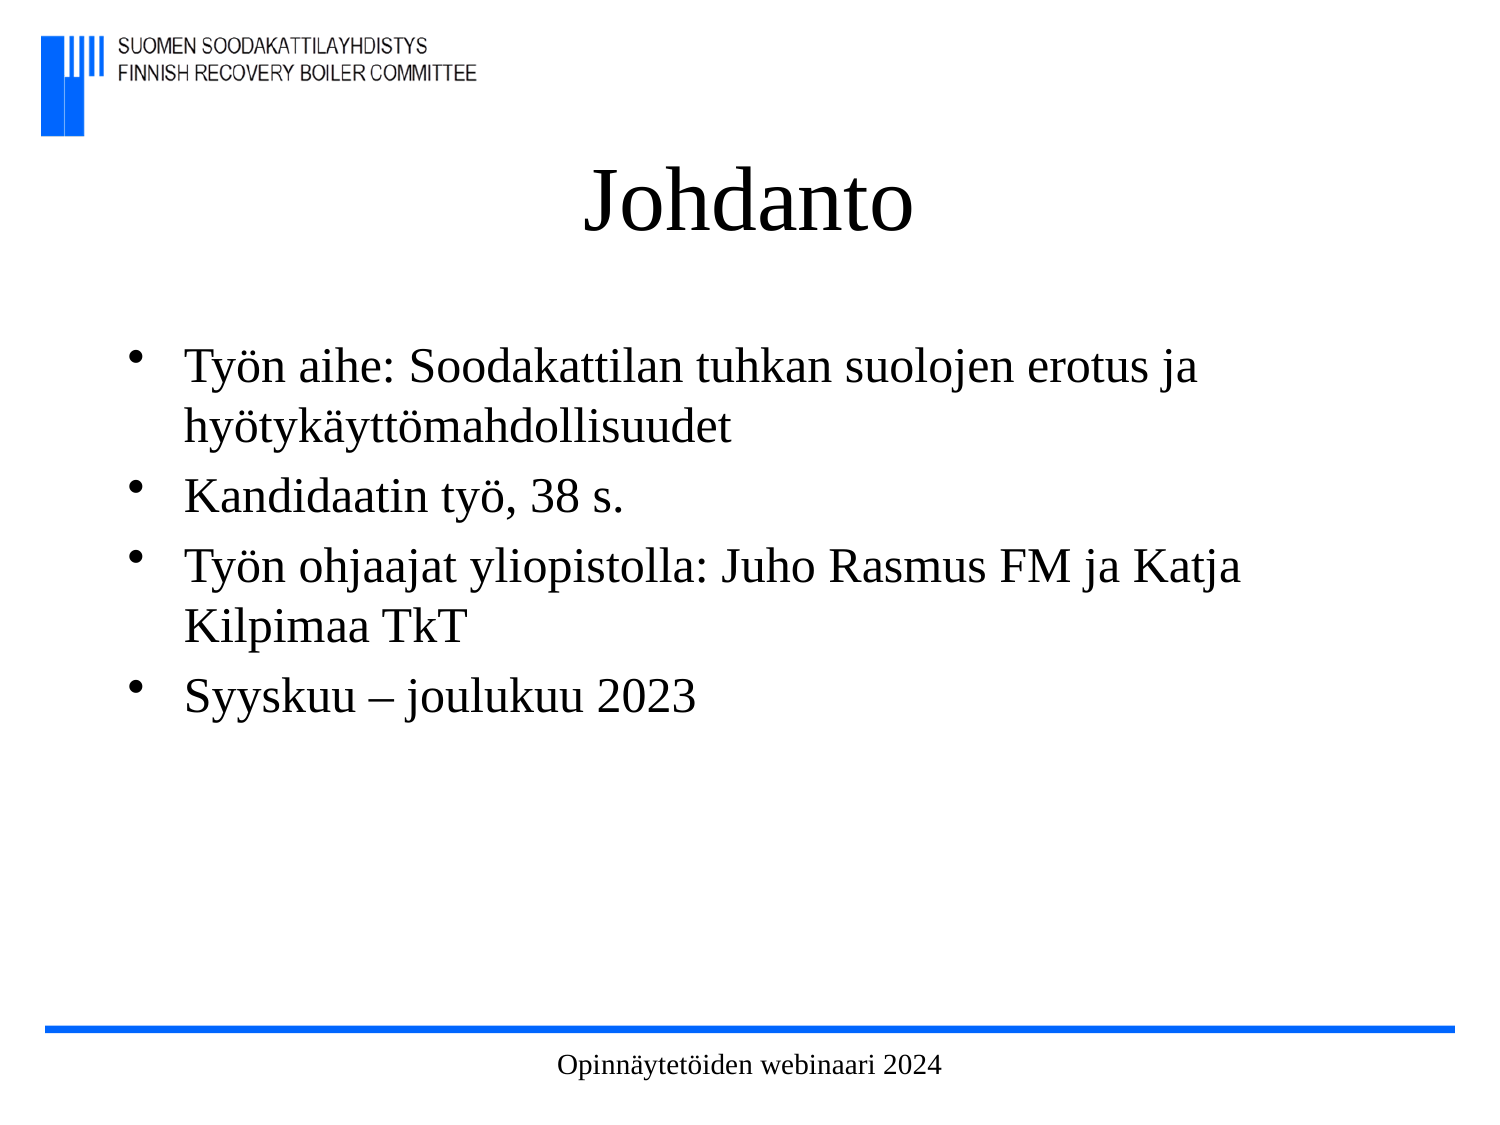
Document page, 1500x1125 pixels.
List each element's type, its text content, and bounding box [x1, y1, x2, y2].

footer Opinnäytetöiden webinaari 2024 [512, 1025, 988, 1100]
title Johdanto [112, 99, 1388, 288]
picture [41, 30, 481, 137]
list Työn aihe: Soodakattilan tuhkan suolojen erotus ja hyötykäyttömahdollisuudet Kandidaatin työ, 38 s. Työn ohjaajat yliopistolla: Juho Rasmus FM ja Katja Kilpimaa TkT Syyskuu – joulukuu 2023 [112, 324, 1388, 1000]
